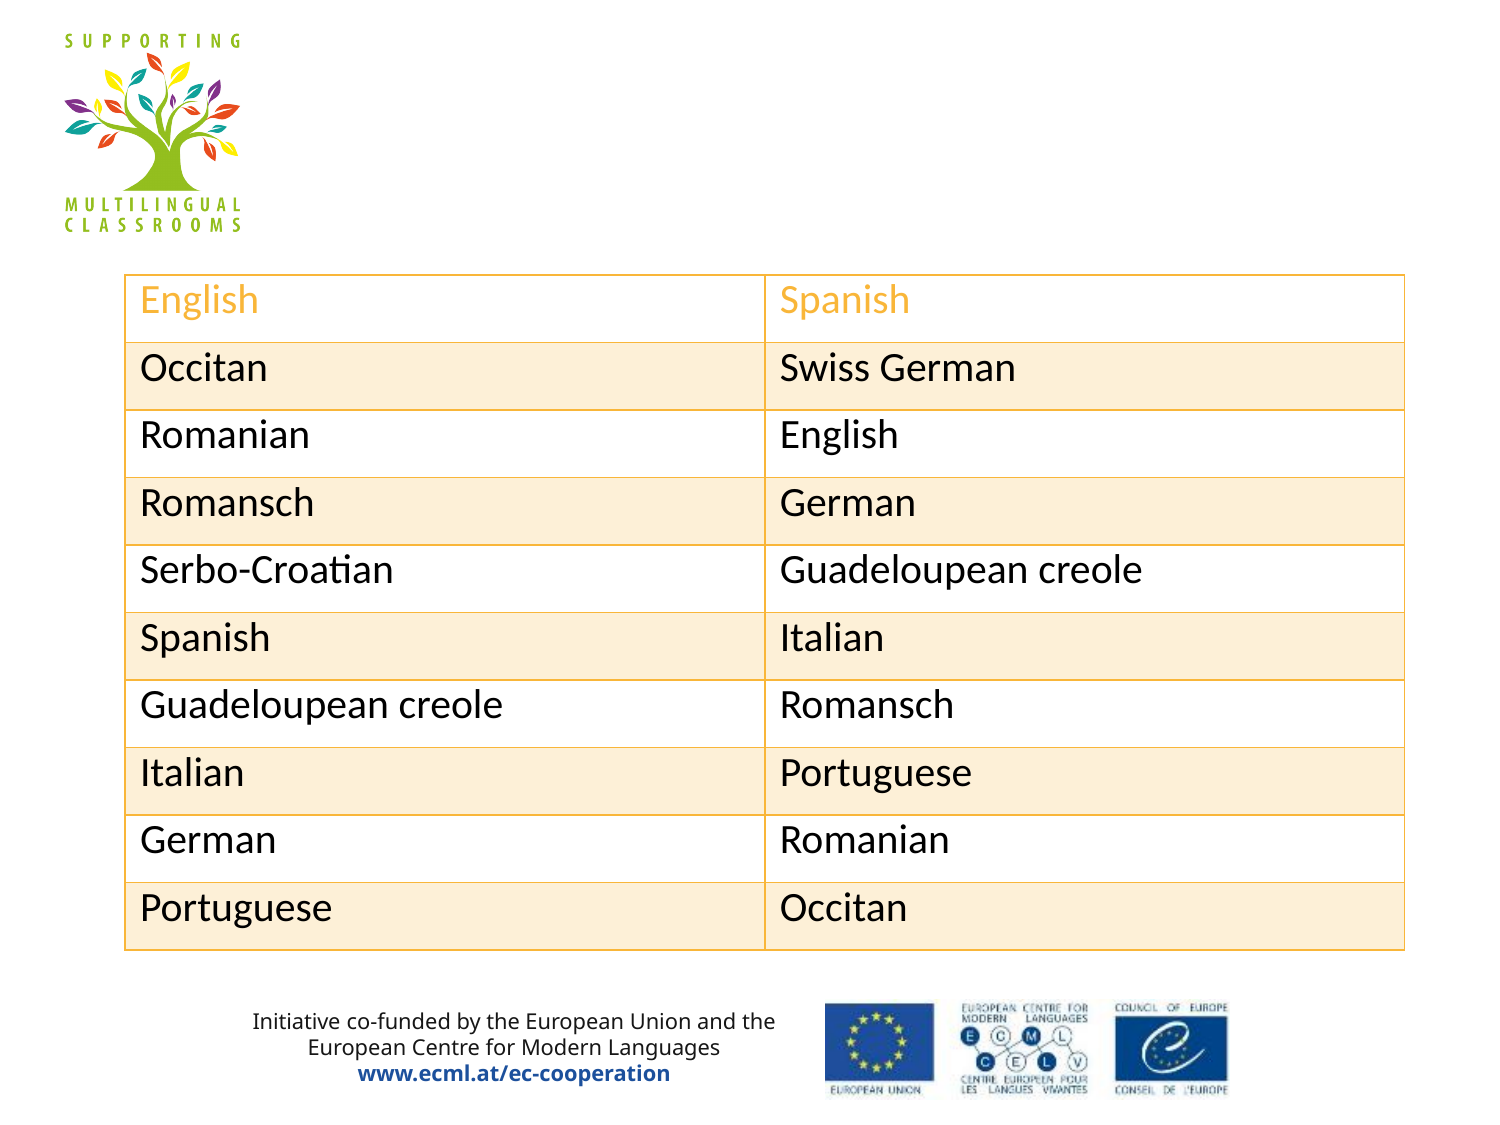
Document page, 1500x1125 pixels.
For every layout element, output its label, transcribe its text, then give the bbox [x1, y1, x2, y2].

table_cell Portuguese [126, 883, 764, 949]
table_cell Occitan [126, 343, 764, 409]
table_cell Romanian [126, 411, 764, 477]
table_cell Romanian [766, 816, 1404, 882]
table_cell Italian [126, 748, 764, 814]
table_cell English [766, 411, 1404, 477]
table_cell Romansch [126, 478, 764, 544]
table_cell Occitan [766, 883, 1404, 949]
table_cell Spanish [126, 613, 764, 679]
table_header Spanish [766, 276, 1404, 342]
table_cell Serbo-Croatian [126, 546, 764, 612]
table_cell German [126, 816, 764, 882]
picture [825, 999, 1230, 1100]
table_cell Guadeloupean creole [126, 681, 764, 747]
table_cell Romansch [766, 681, 1404, 747]
table_cell Guadeloupean creole [766, 546, 1404, 612]
table_cell Portuguese [766, 748, 1404, 814]
picture [64, 30, 246, 237]
table_cell Swiss German [766, 343, 1404, 409]
table_cell German [766, 478, 1404, 544]
table_cell Italian [766, 613, 1404, 679]
table_header English [126, 276, 764, 342]
